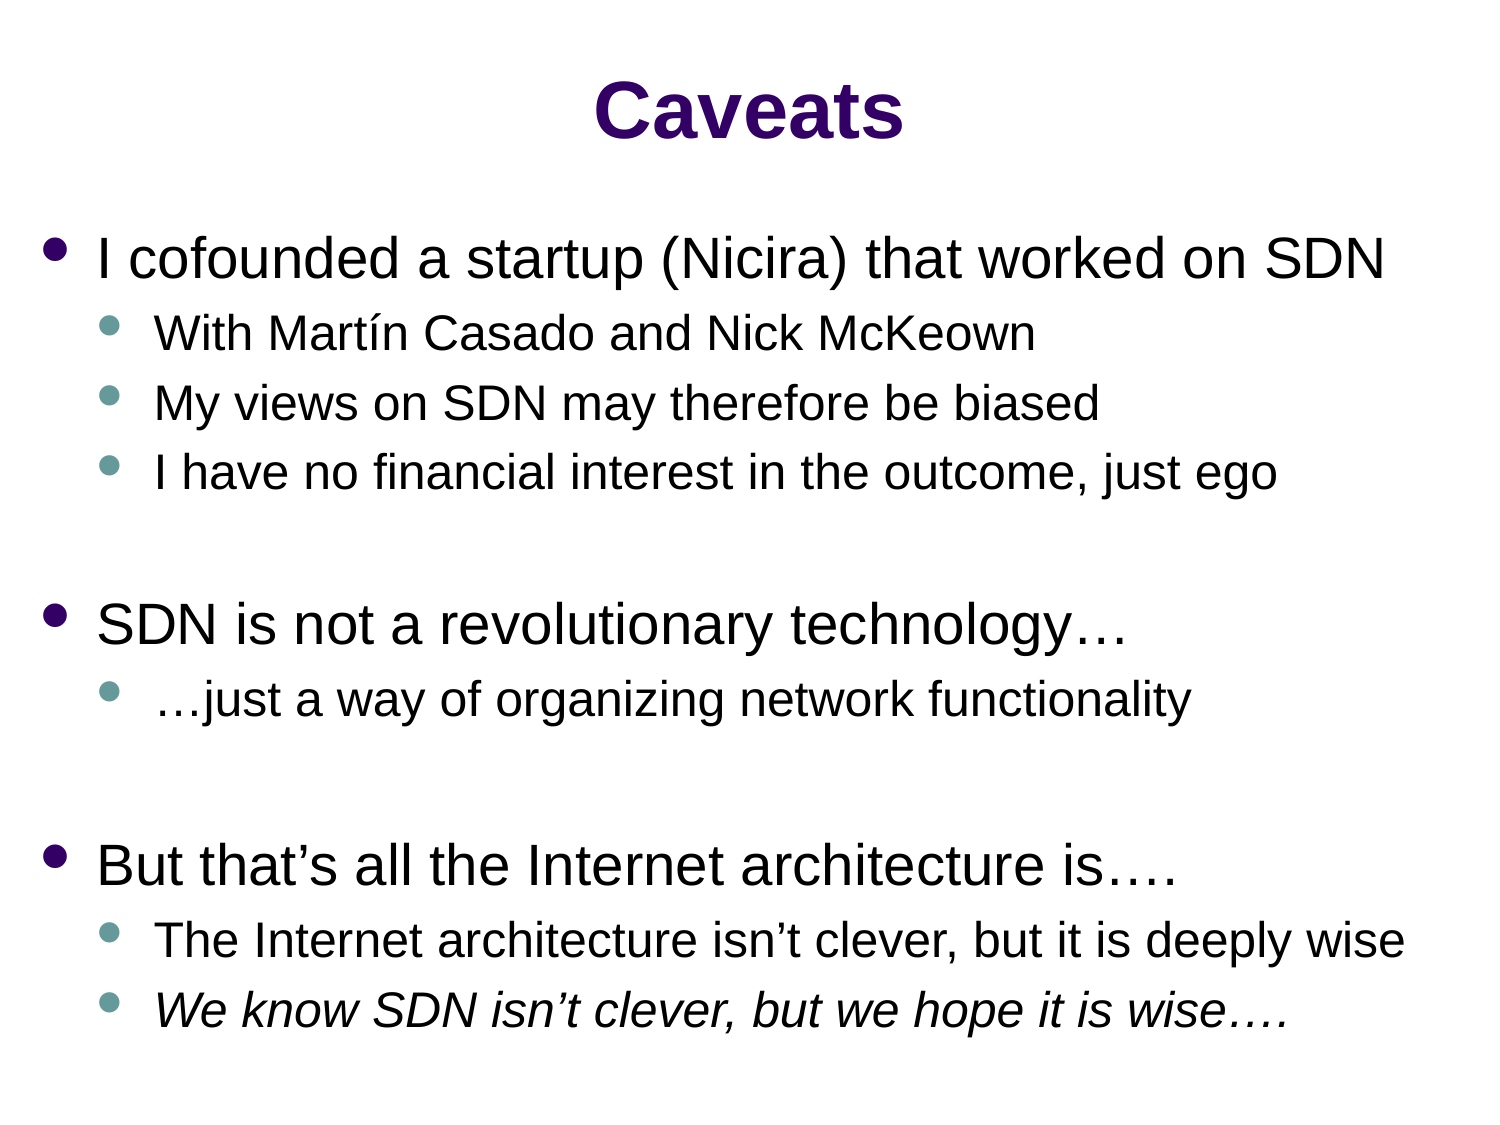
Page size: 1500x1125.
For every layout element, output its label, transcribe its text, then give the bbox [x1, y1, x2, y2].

list I cofounded a startup (Nicira) that worked on SDN With Martín Casado and Nick McKeown My views on SDN may therefore be biased I have no financial interest in the outcome, just ego SDN is not a revolutionary technology… …just a way of organizing network functionality But that’s all the Internet architecture is…. The Internet architecture isn’t clever, but it is deeply wise We know SDN isn’t clever, but we hope it is wise…. [24, 212, 1475, 1088]
title Caveats [0, 20, 1500, 163]
